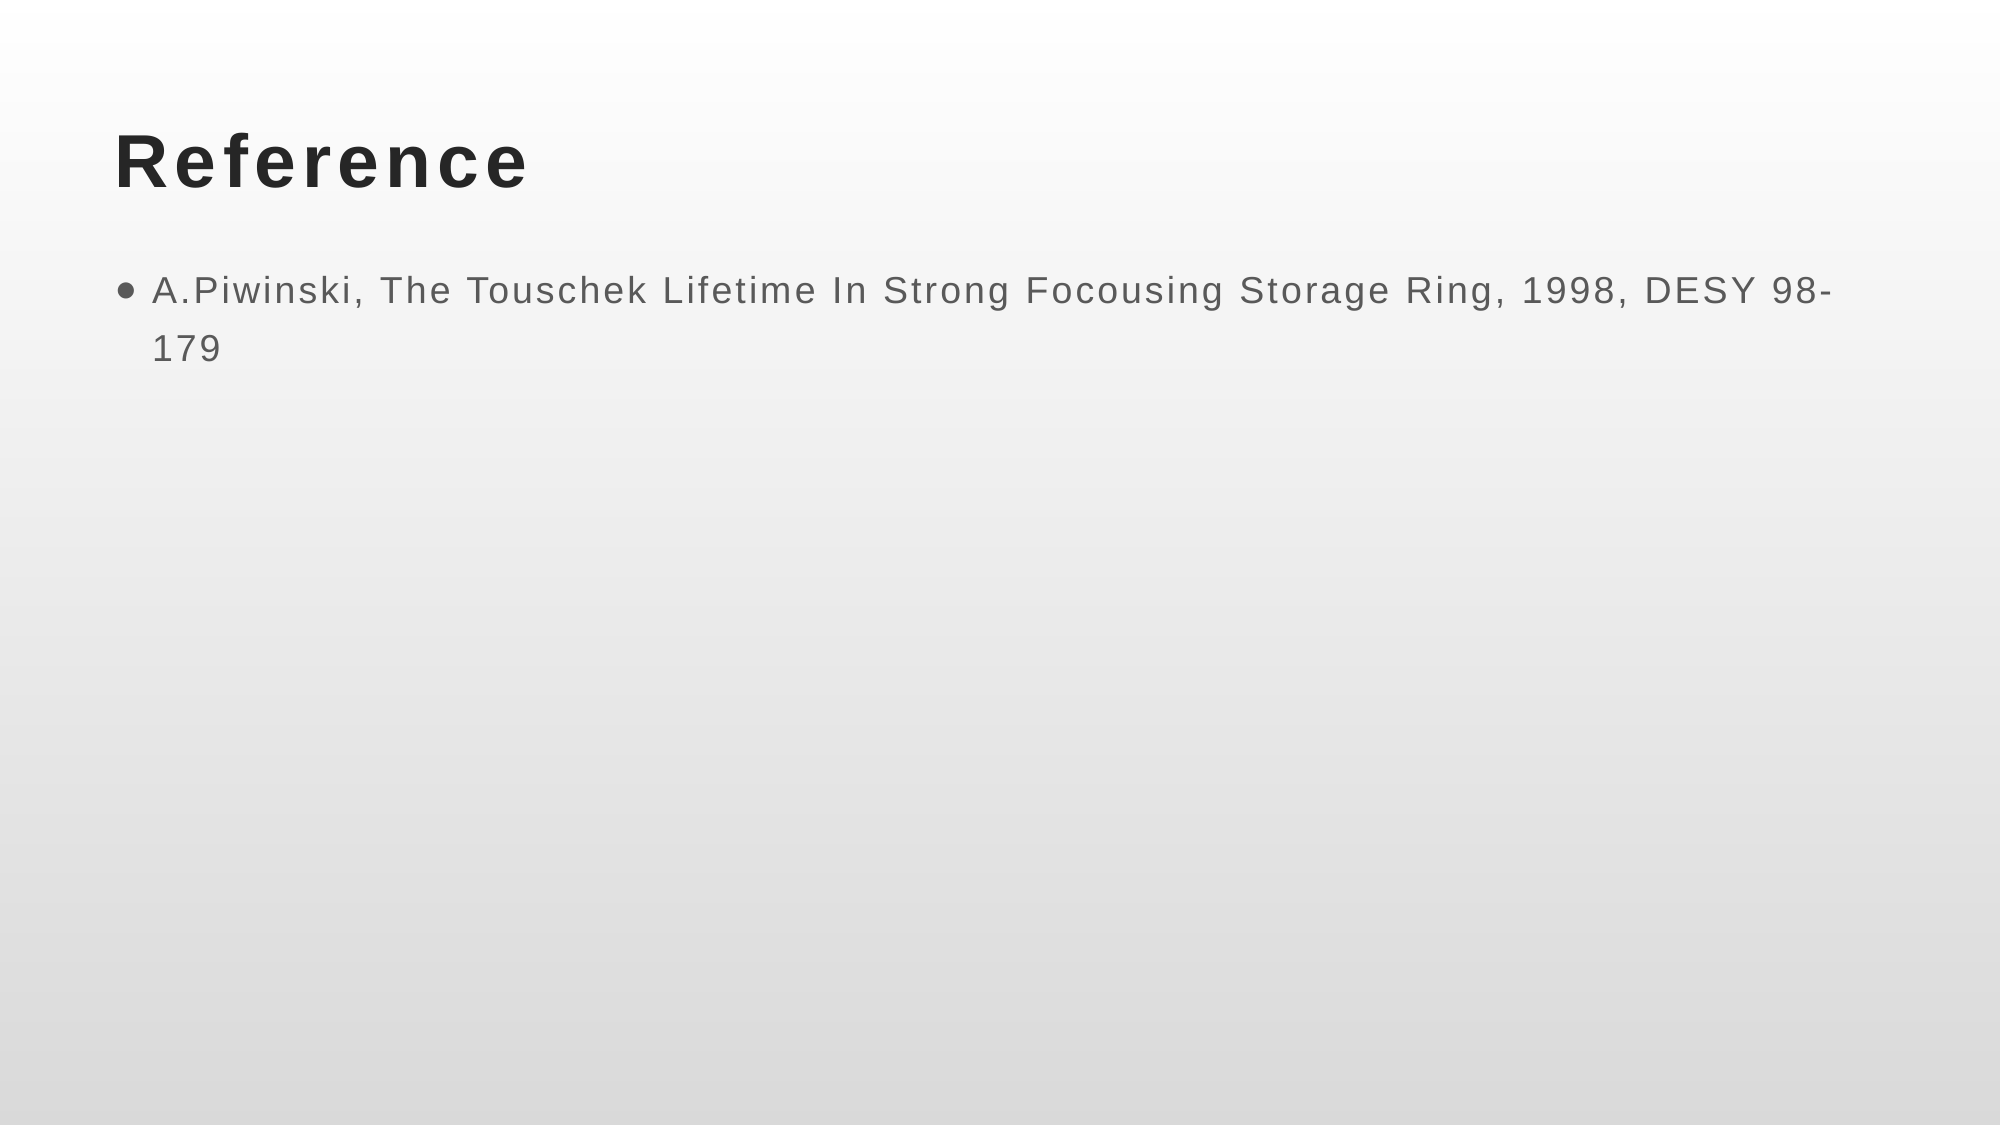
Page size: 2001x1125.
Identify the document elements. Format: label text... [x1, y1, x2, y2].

list A.Piwinski, The Touschek Lifetime In Strong Focousing Storage Ring, 1998, DESY 98-179 [99, 244, 1900, 1026]
title Reference [99, 99, 1900, 216]
